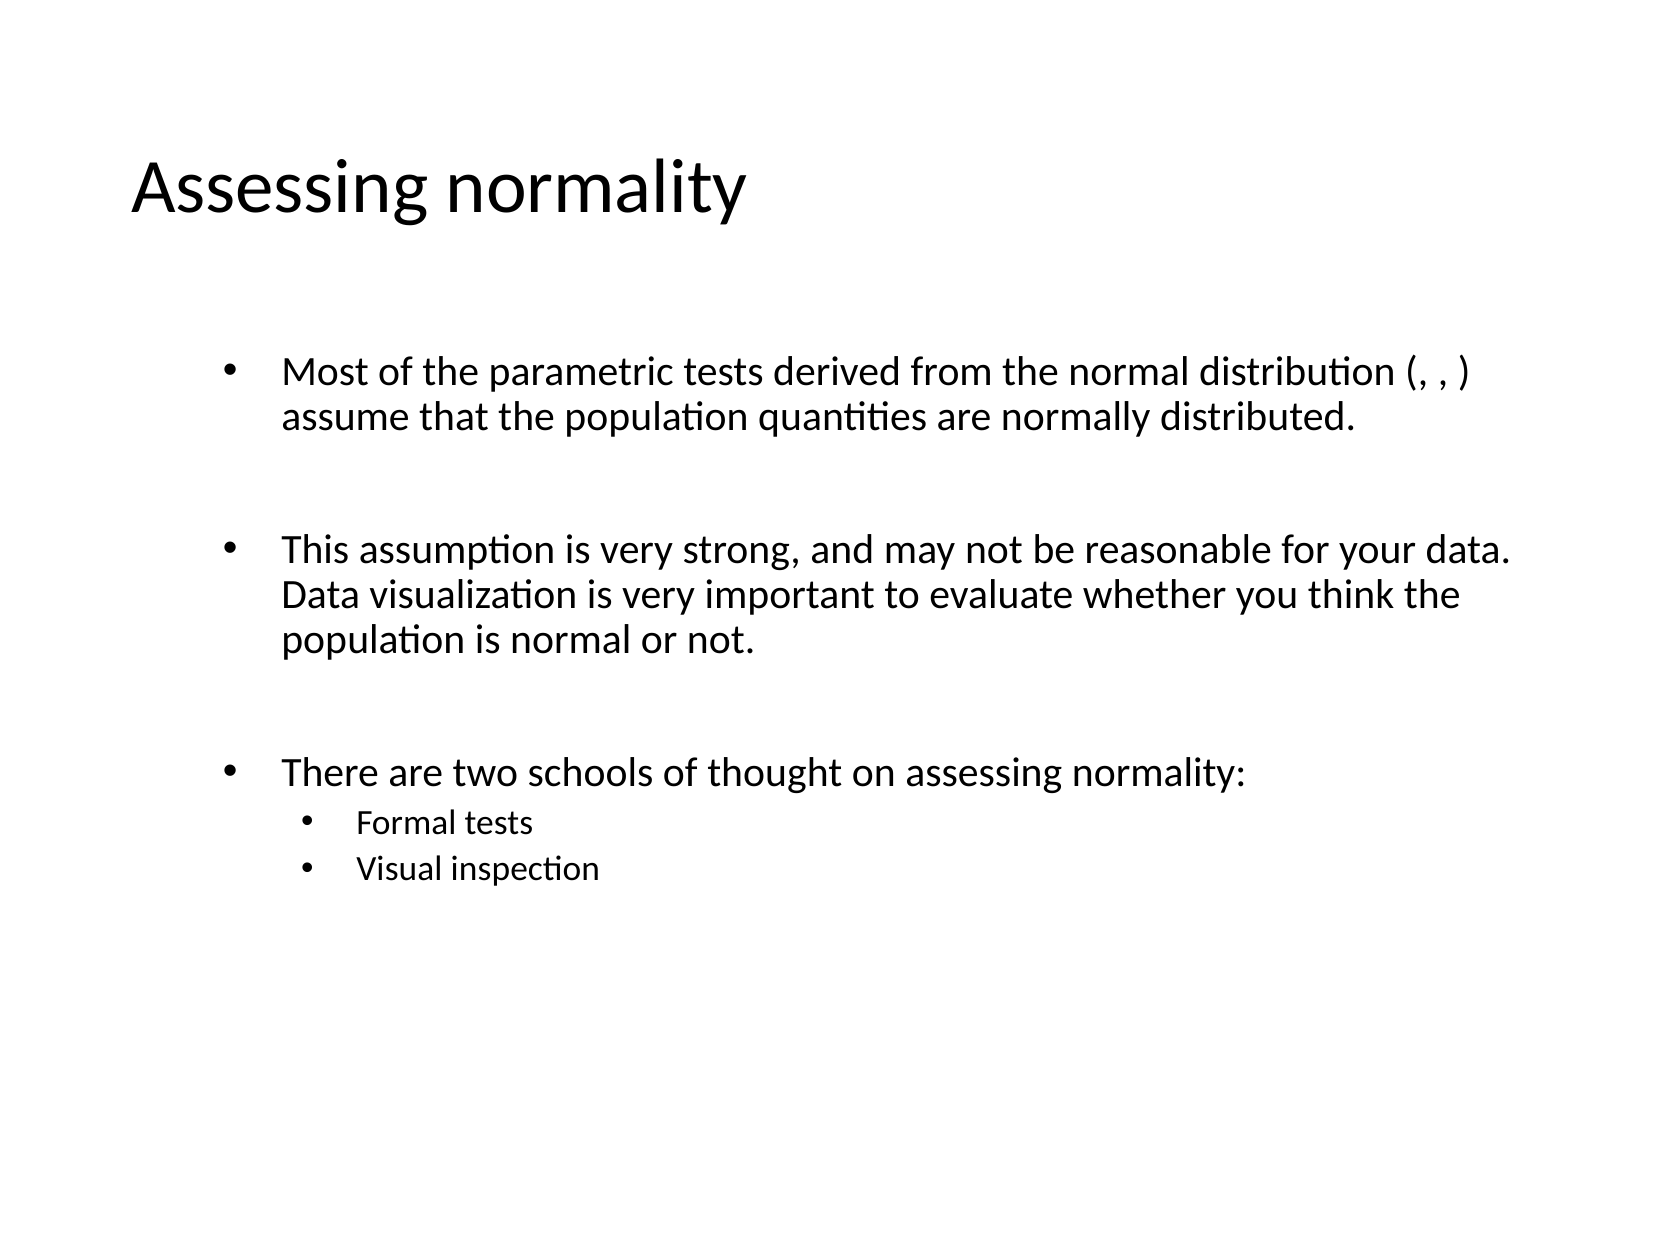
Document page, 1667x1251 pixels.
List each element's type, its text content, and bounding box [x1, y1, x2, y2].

title Assessing normality [114, 66, 1553, 309]
